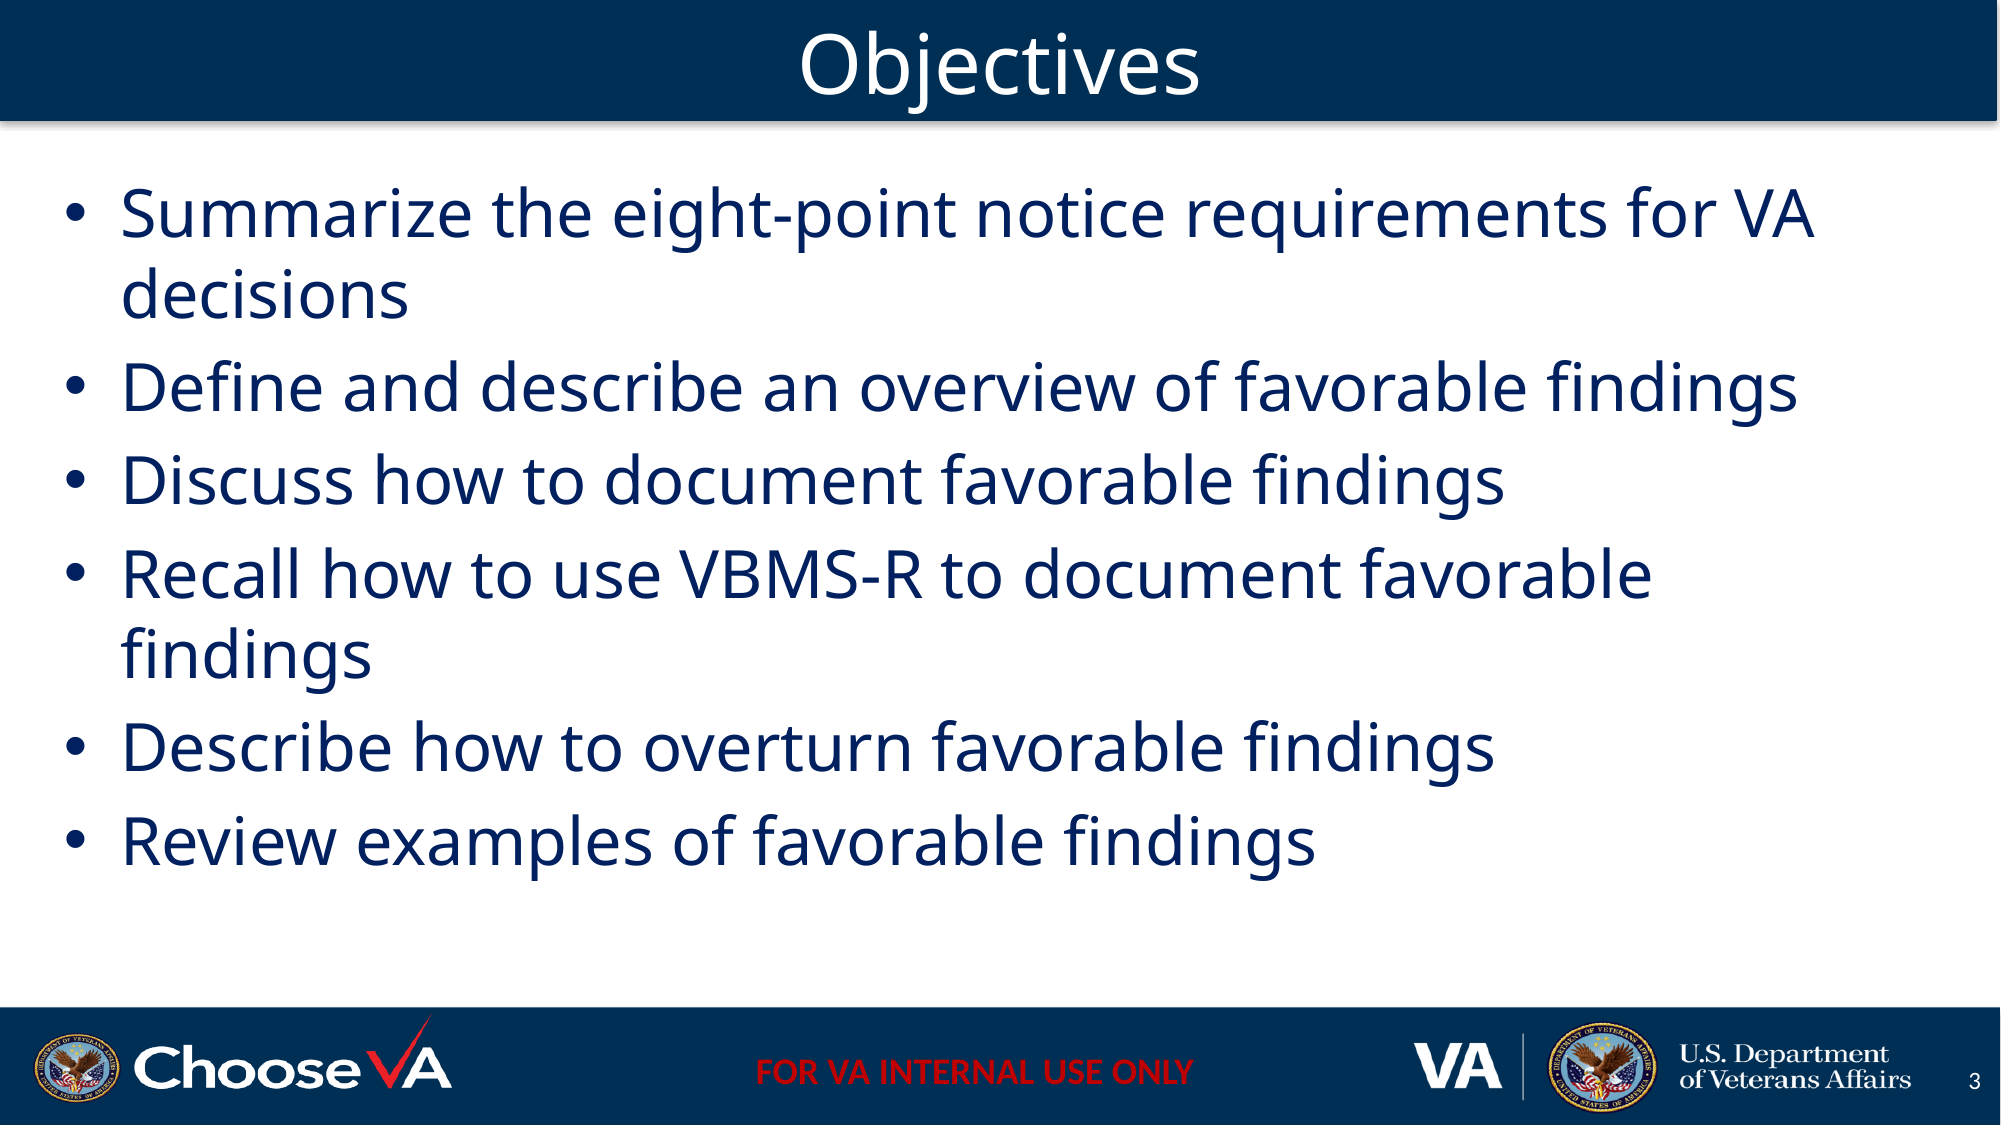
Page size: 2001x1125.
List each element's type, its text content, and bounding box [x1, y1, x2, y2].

slide_number 3 [1646, 1050, 1997, 1110]
text_box Objectives [0, 1, 2000, 122]
list Summarize the eight-point notice requirements for VA decisions Define and describe an overview of favorable findings Discuss how to document favorable findings Recall how to use VBMS-R to document favorable findings Describe how to overturn favorable findings Review examples of favorable findings [48, 163, 1909, 994]
picture [1407, 1014, 1917, 1120]
picture [33, 1012, 452, 1103]
